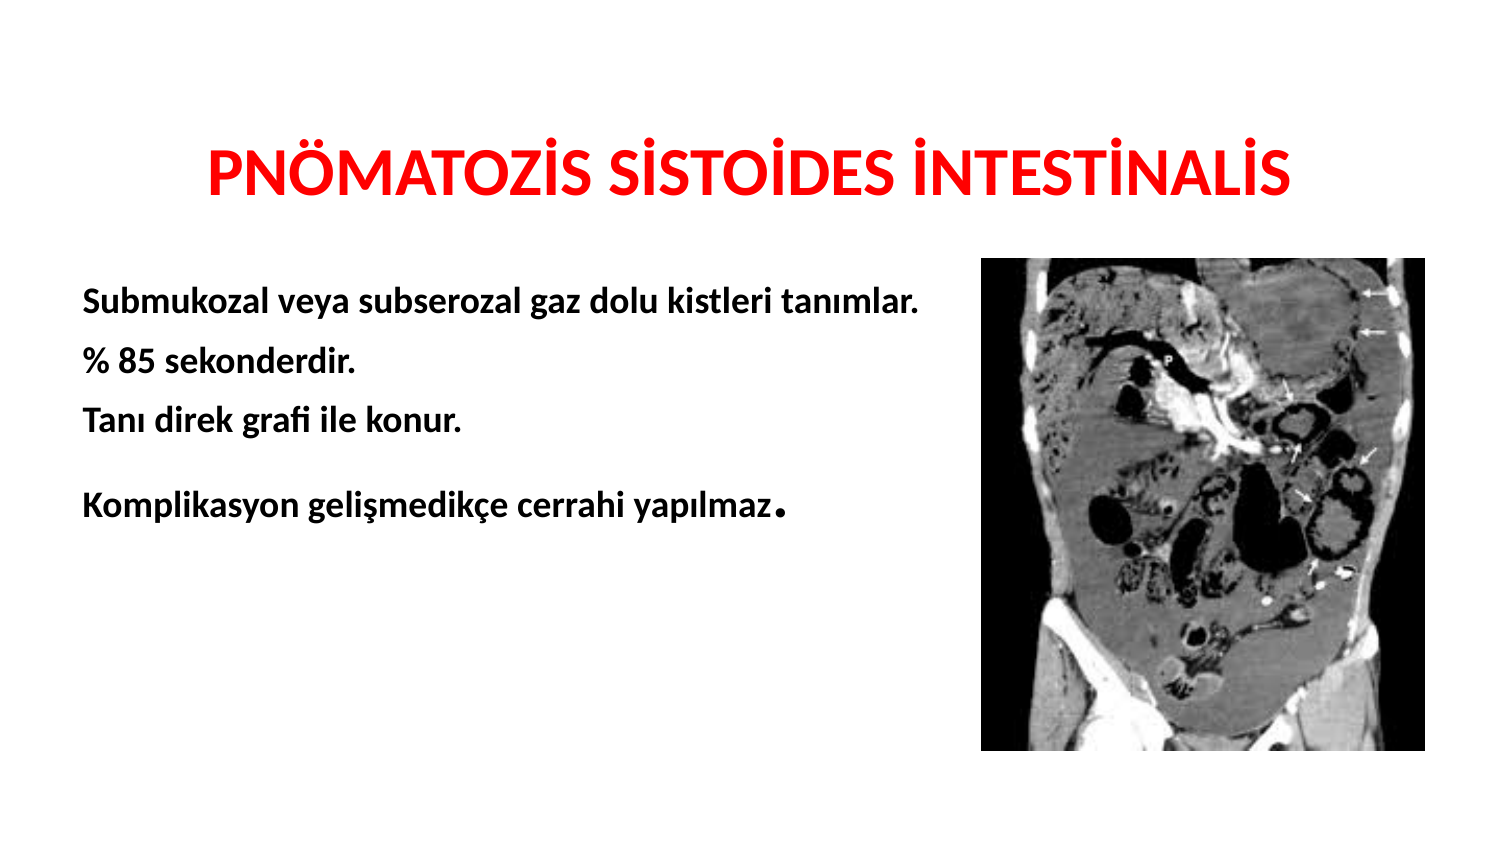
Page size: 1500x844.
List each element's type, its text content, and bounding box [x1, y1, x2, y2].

picture [981, 258, 1425, 751]
list Submukozal veya subserozal gaz dolu kistleri tanımlar. % 85 sekonderdir. Tanı direk grafi ile konur. Komplikasyon gelişmedikçe cerrahi yapılmaz. [75, 268, 1425, 754]
title PNÖMATOZİS SİSTOİDES İNTESTİNALİS [75, 33, 1425, 268]
